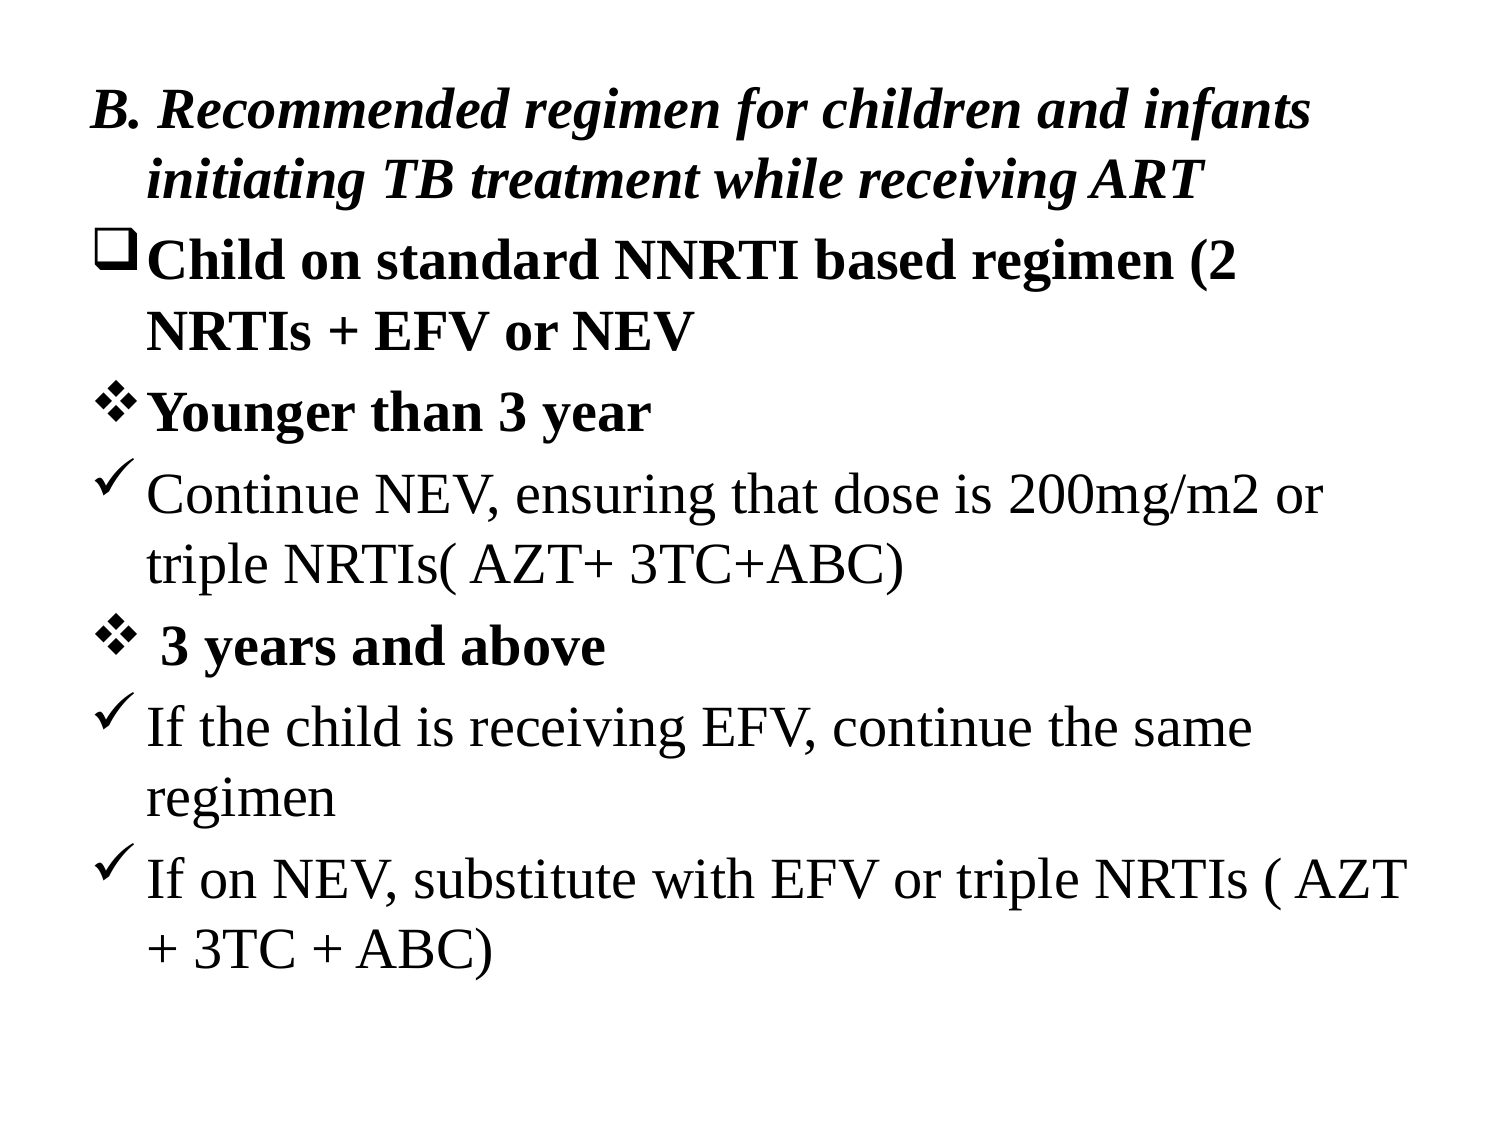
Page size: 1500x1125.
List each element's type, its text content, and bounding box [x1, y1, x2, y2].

list B. Recommended regimen for children and infants initiating TB treatment while receiving ART Child on standard NNRTI based regimen (2 NRTIs + EFV or NEV Younger than 3 year Continue NEV, ensuring that dose is 200mg/m2 or triple NRTIs( AZT+ 3TC+ABC) 3 years and above If the child is receiving EFV, continue the same regimen If on NEV, substitute with EFV or triple NRTIs ( AZT + 3TC + ABC) [74, 62, 1426, 1076]
